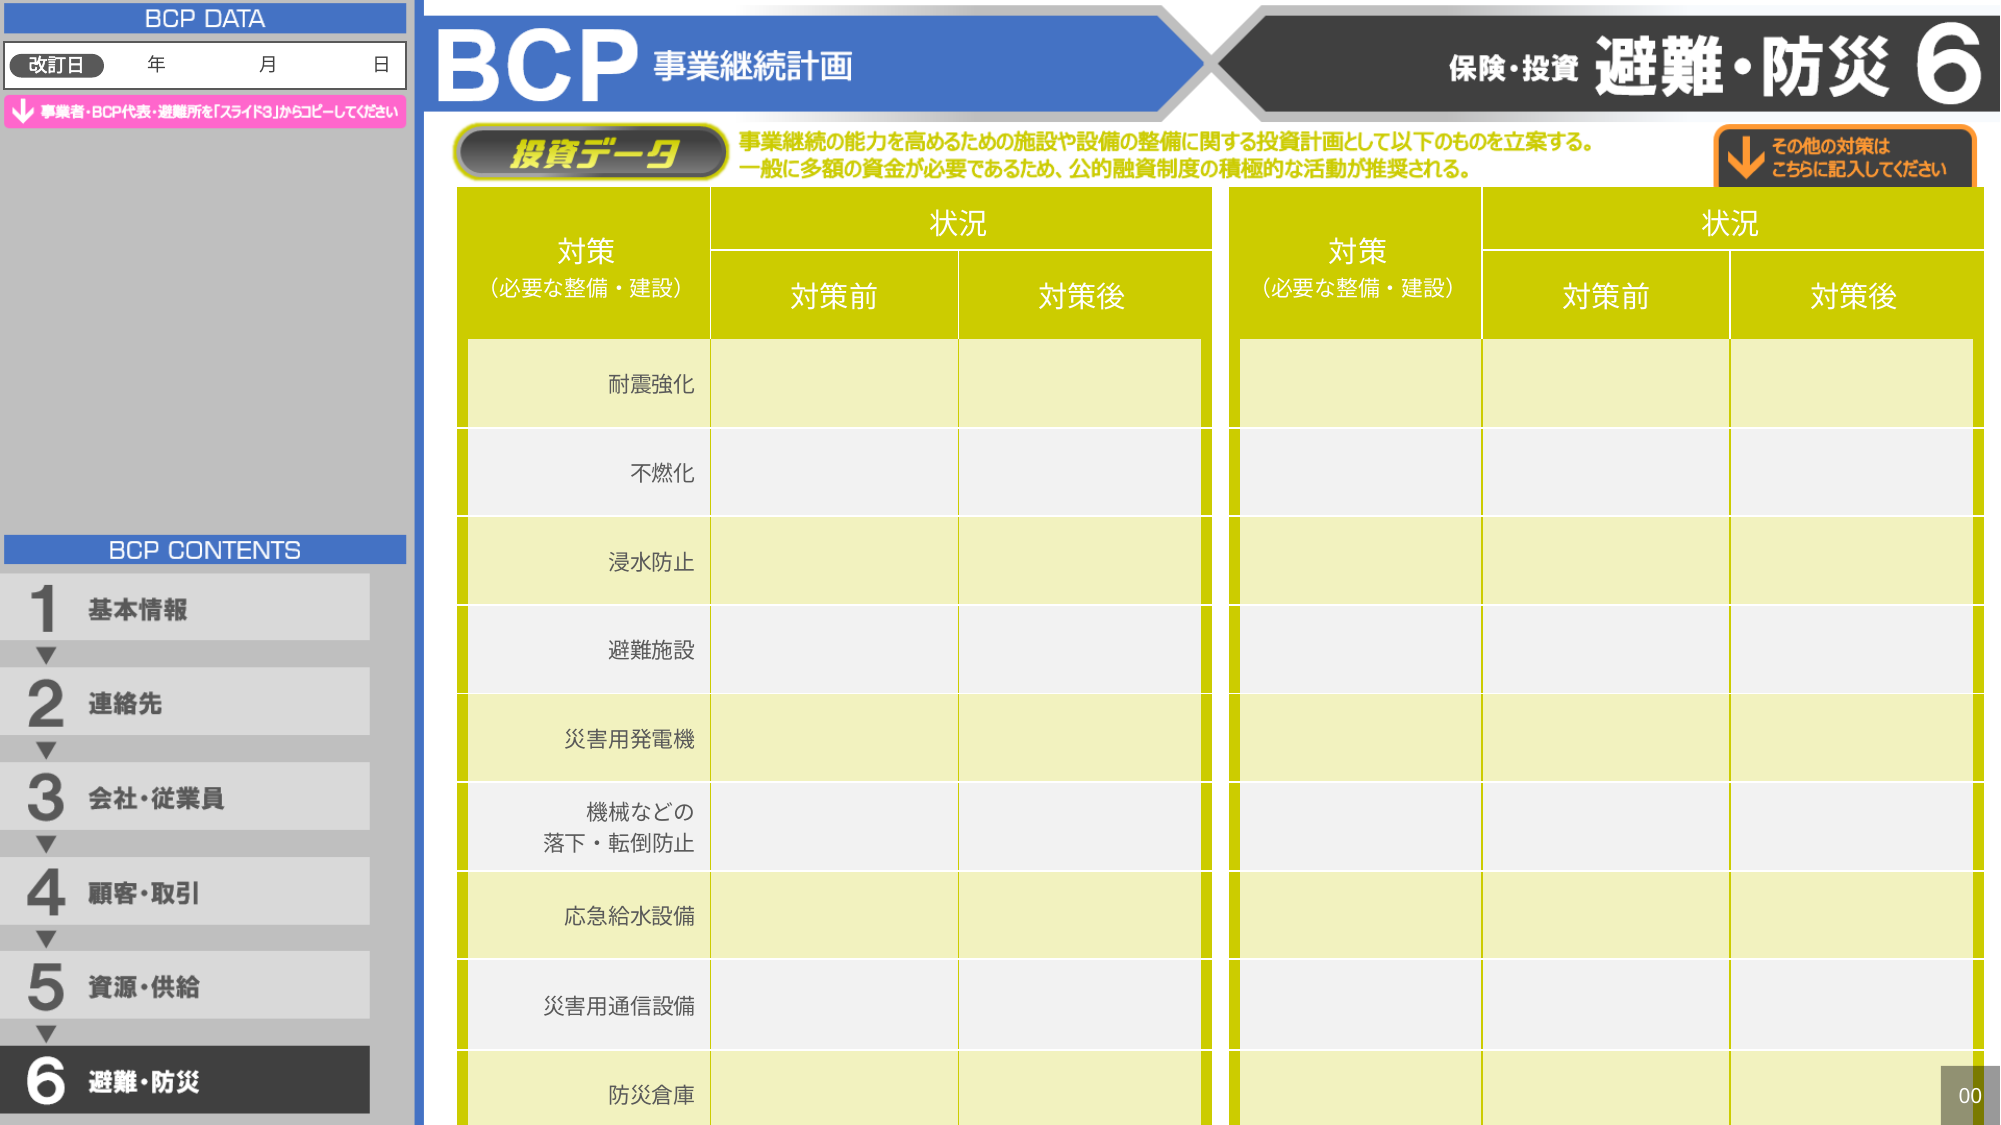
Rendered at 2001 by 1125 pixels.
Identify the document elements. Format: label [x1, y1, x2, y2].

text_box [4, 42, 406, 90]
picture [0, 0, 2000, 1125]
